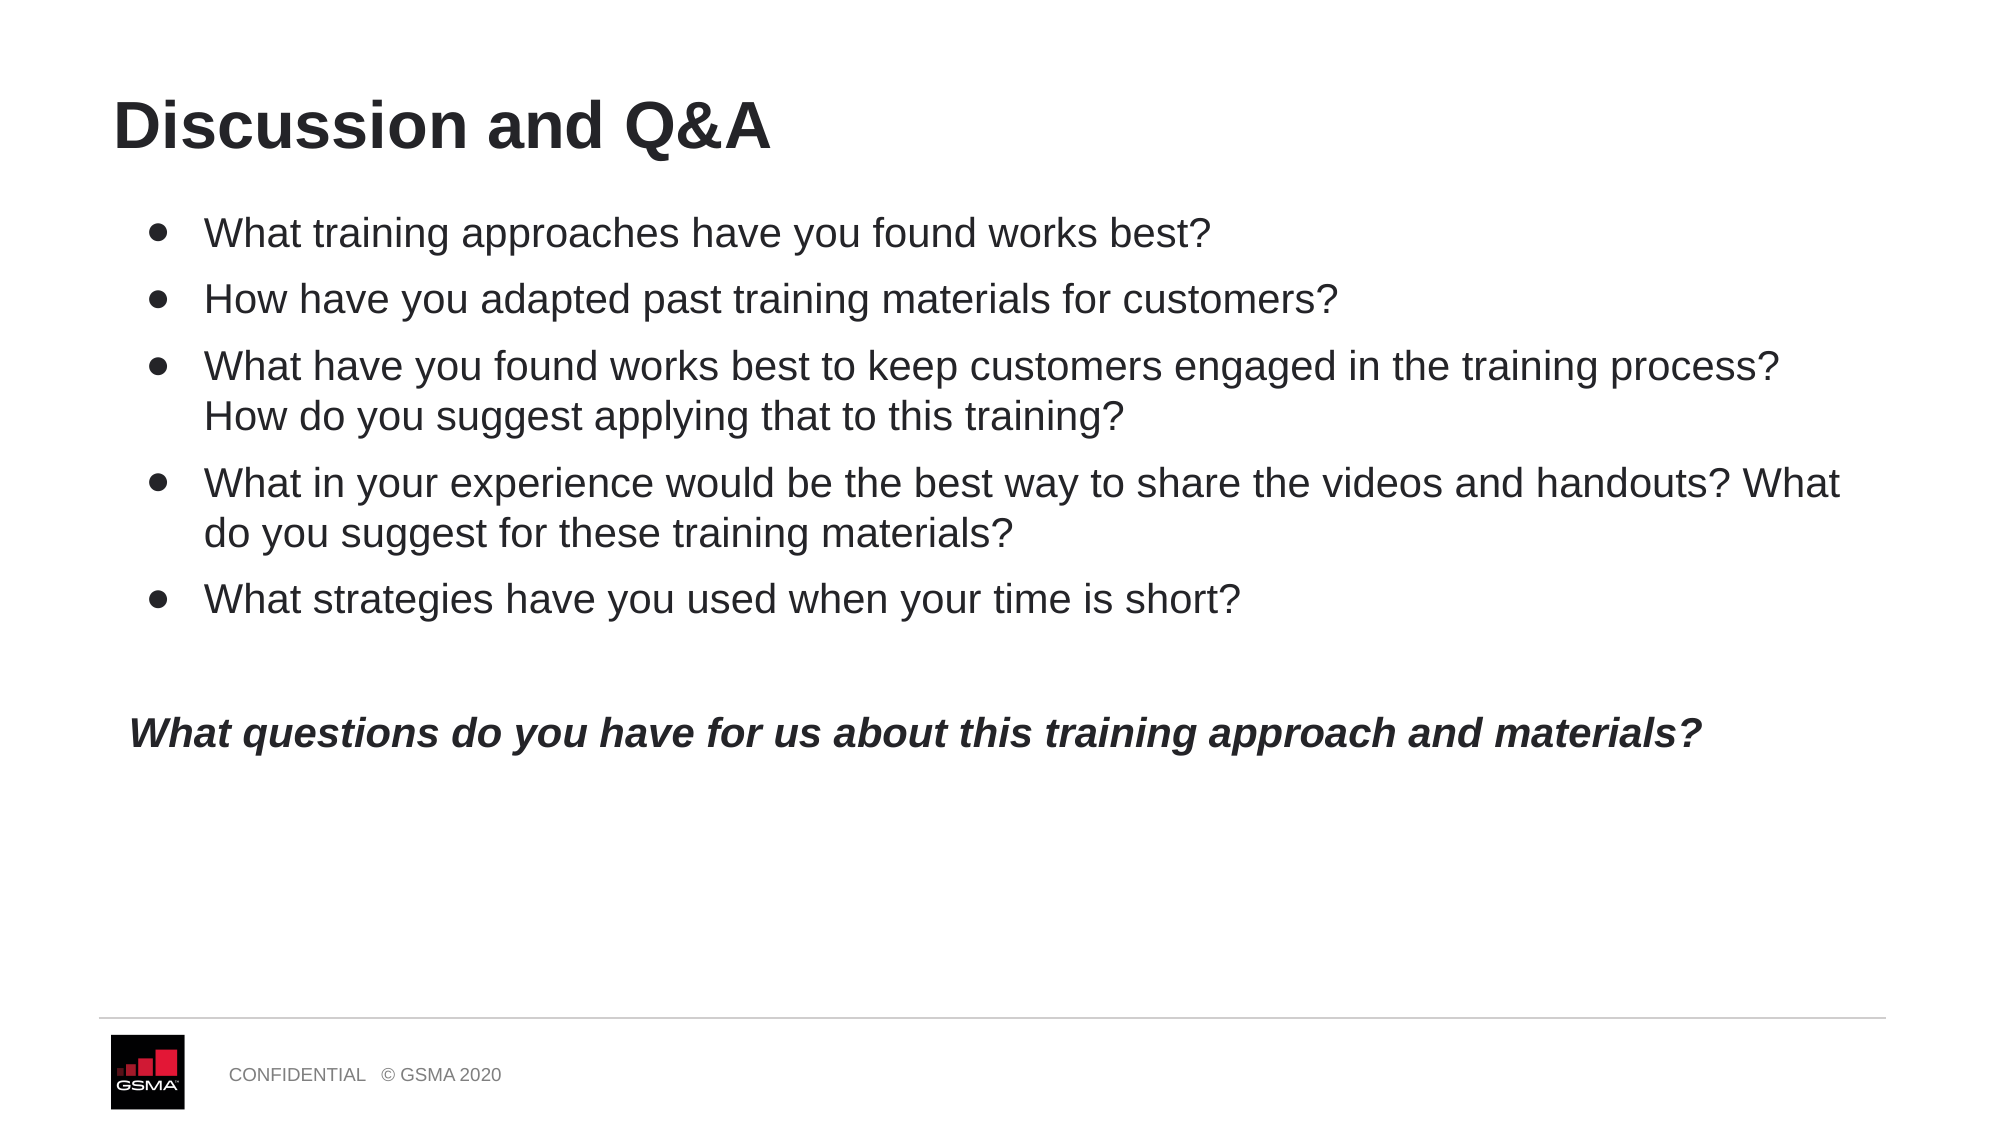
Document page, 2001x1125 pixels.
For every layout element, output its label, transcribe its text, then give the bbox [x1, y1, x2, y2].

text_box What training approaches have you found works best? How have you adapted past training materials for customers? What have you found works best to keep customers engaged in the training process? How do you suggest applying that to this training? What in your experience would be the best way to share the videos and handouts? What do you suggest for these training materials? What strategies have you used when your time is short? What questions do you have for us about this training approach and materials? [113, 198, 1891, 764]
title Discussion and Q&A [98, 83, 1882, 204]
picture [110, 1034, 185, 1110]
